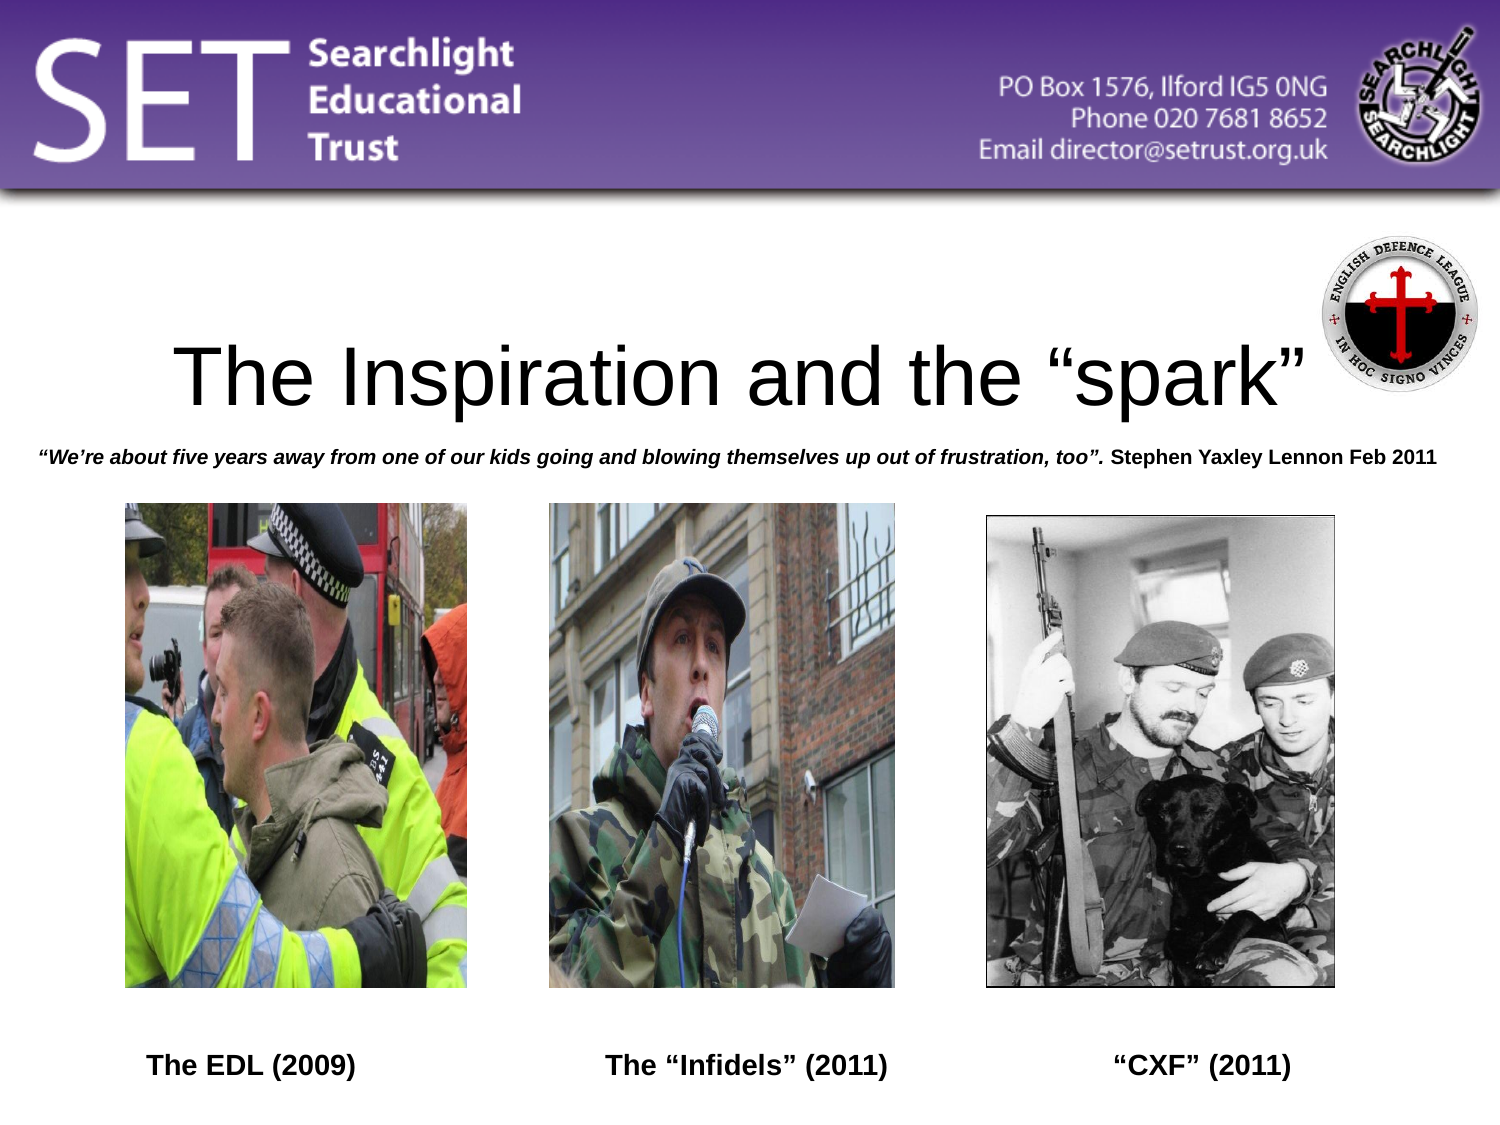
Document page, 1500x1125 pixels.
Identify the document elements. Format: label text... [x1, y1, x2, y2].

text_box The Inspiration and the “spark” [0, 314, 1500, 430]
picture [1316, 231, 1483, 397]
picture [124, 503, 467, 988]
picture [0, 0, 1500, 215]
picture [548, 503, 895, 988]
text_box “We’re about five years away from one of our kids going and blowing themselves up out of frustration, too”. Stephen Yaxley Lennon Feb 2011 [0, 432, 1500, 478]
text_box The EDL (2009) The “Infidels” (2011) “CXF” (2011) [0, 1034, 1341, 1090]
picture [985, 514, 1335, 988]
